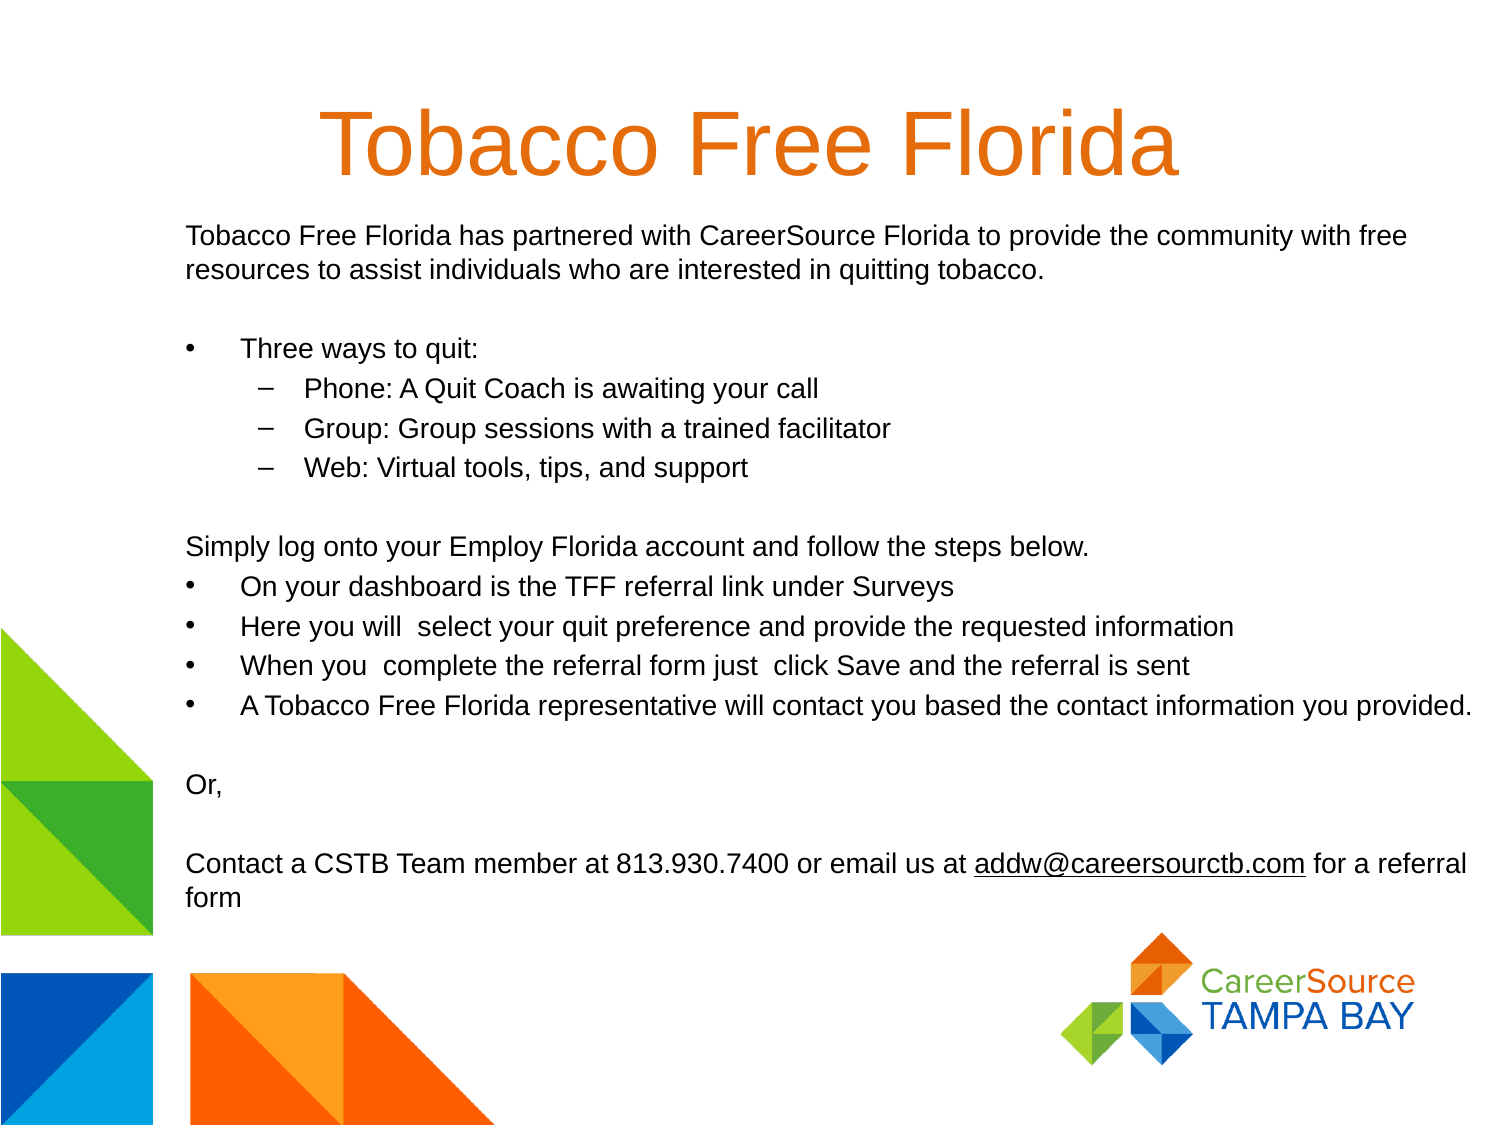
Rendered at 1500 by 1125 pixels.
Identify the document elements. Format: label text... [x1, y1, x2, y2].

title Tobacco Free Florida [75, 45, 1425, 233]
picture [1038, 910, 1436, 1088]
picture [0, 462, 583, 1125]
list Tobacco Free Florida has partnered with CareerSource Florida to provide the community with free resources to assist individuals who are interested in quitting tobacco. Three ways to quit: Phone: A Quit Coach is awaiting your call Group: Group sessions with a trained facilitator Web: Virtual tools, tips, and support Simply log onto your Employ Florida account and follow the steps below. On your dashboard is the TFF referral link under Surveys Here you will select your quit preference and provide the requested information When you complete the referral form just click Save and the referral is sent A Tobacco Free Florida representative will contact you based the contact information you provided. Or, Contact a CSTB Team member at 813.930.7400 or email us at addw@careersourctb.com for a referral form [170, 209, 1500, 1037]
